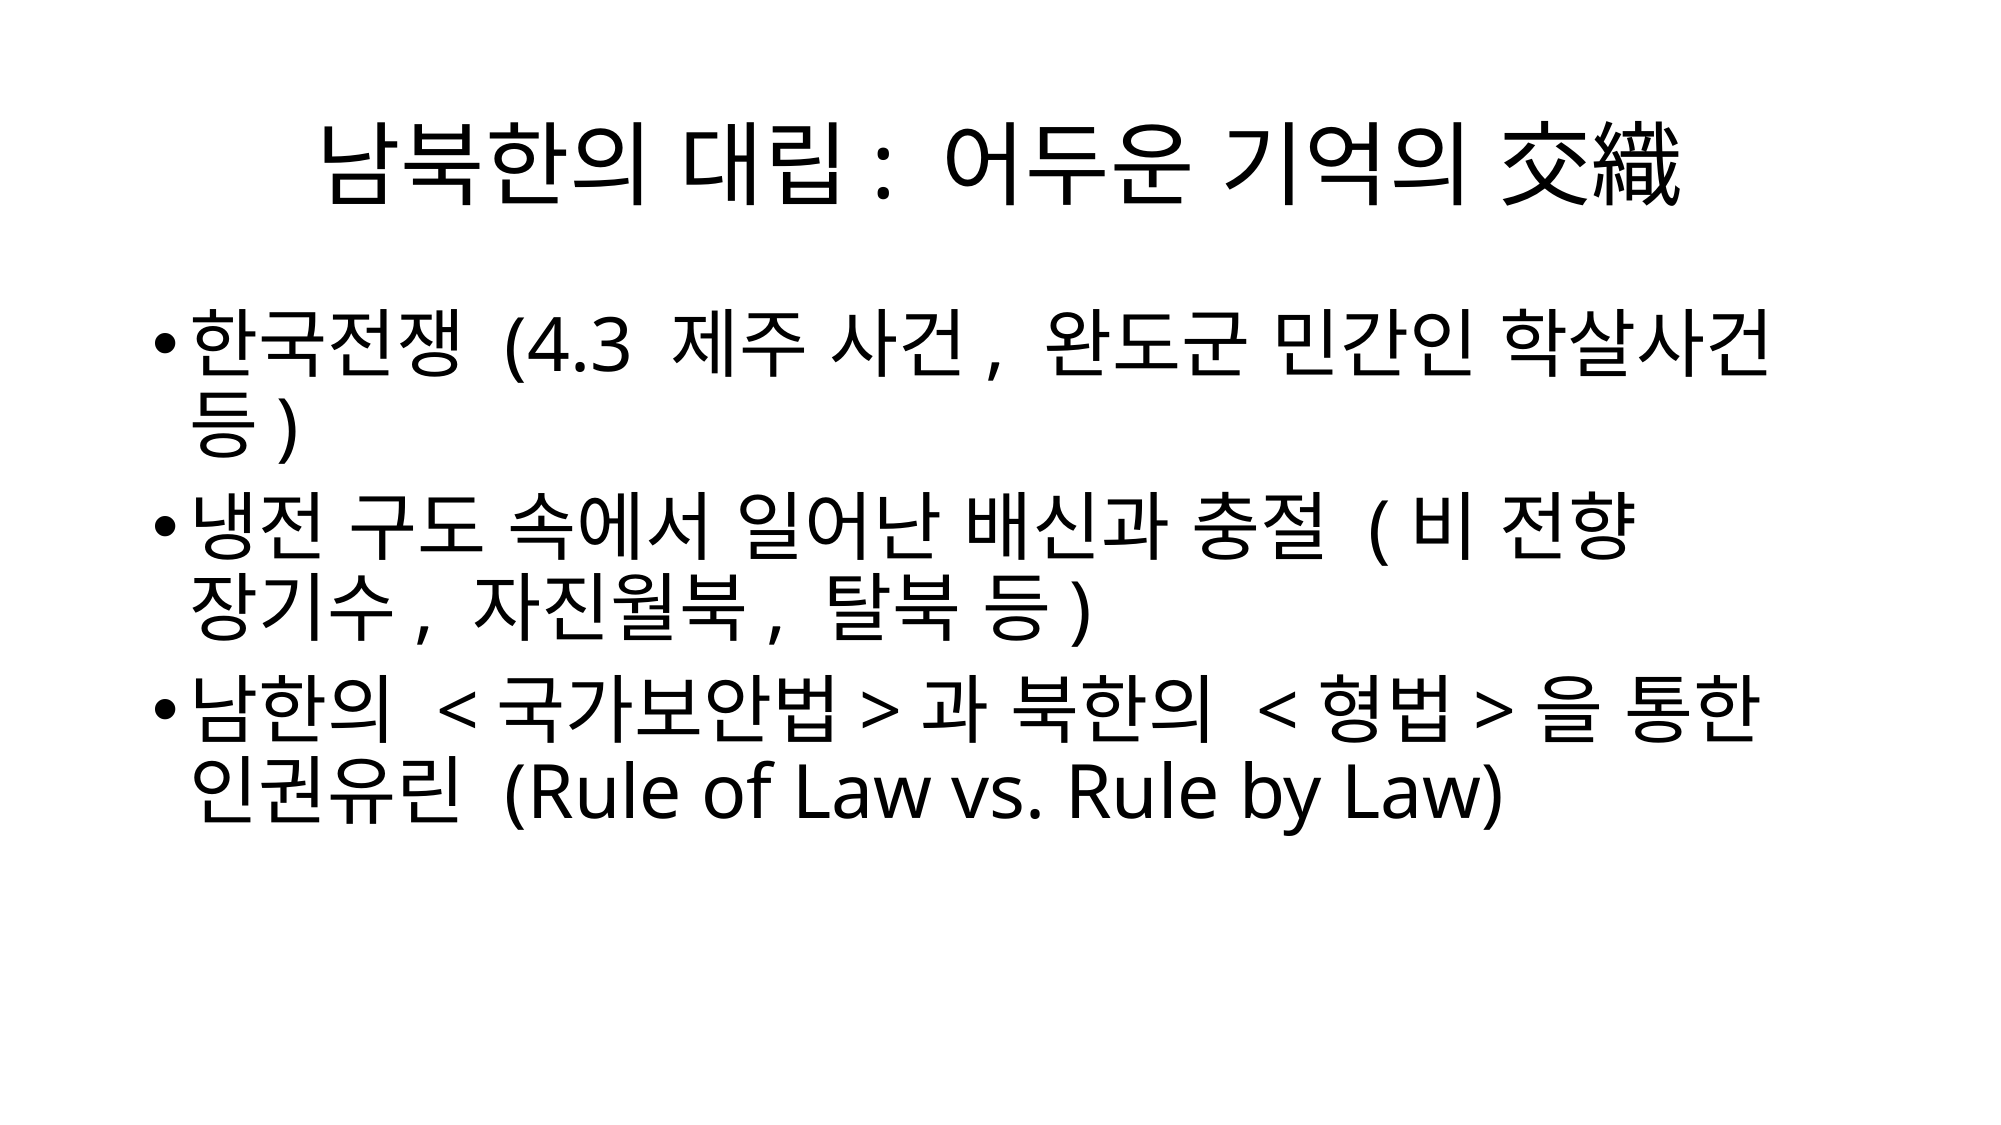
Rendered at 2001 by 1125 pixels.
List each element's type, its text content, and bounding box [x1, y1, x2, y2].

list 한국전쟁 (4.3 제주 사건, 완도군 민간인 학살사건 등) 냉전 구도 속에서 일어난 배신과 충절 (비 전향 장기수, 자진월북, 탈북 등) 남한의 <국가보안법>과 북한의 <형법>을 통한 인권유린 (Rule of Law vs. Rule by Law) [137, 299, 1863, 1014]
title 남북한의 대립: 어두운 기억의 交織 [137, 59, 1863, 278]
